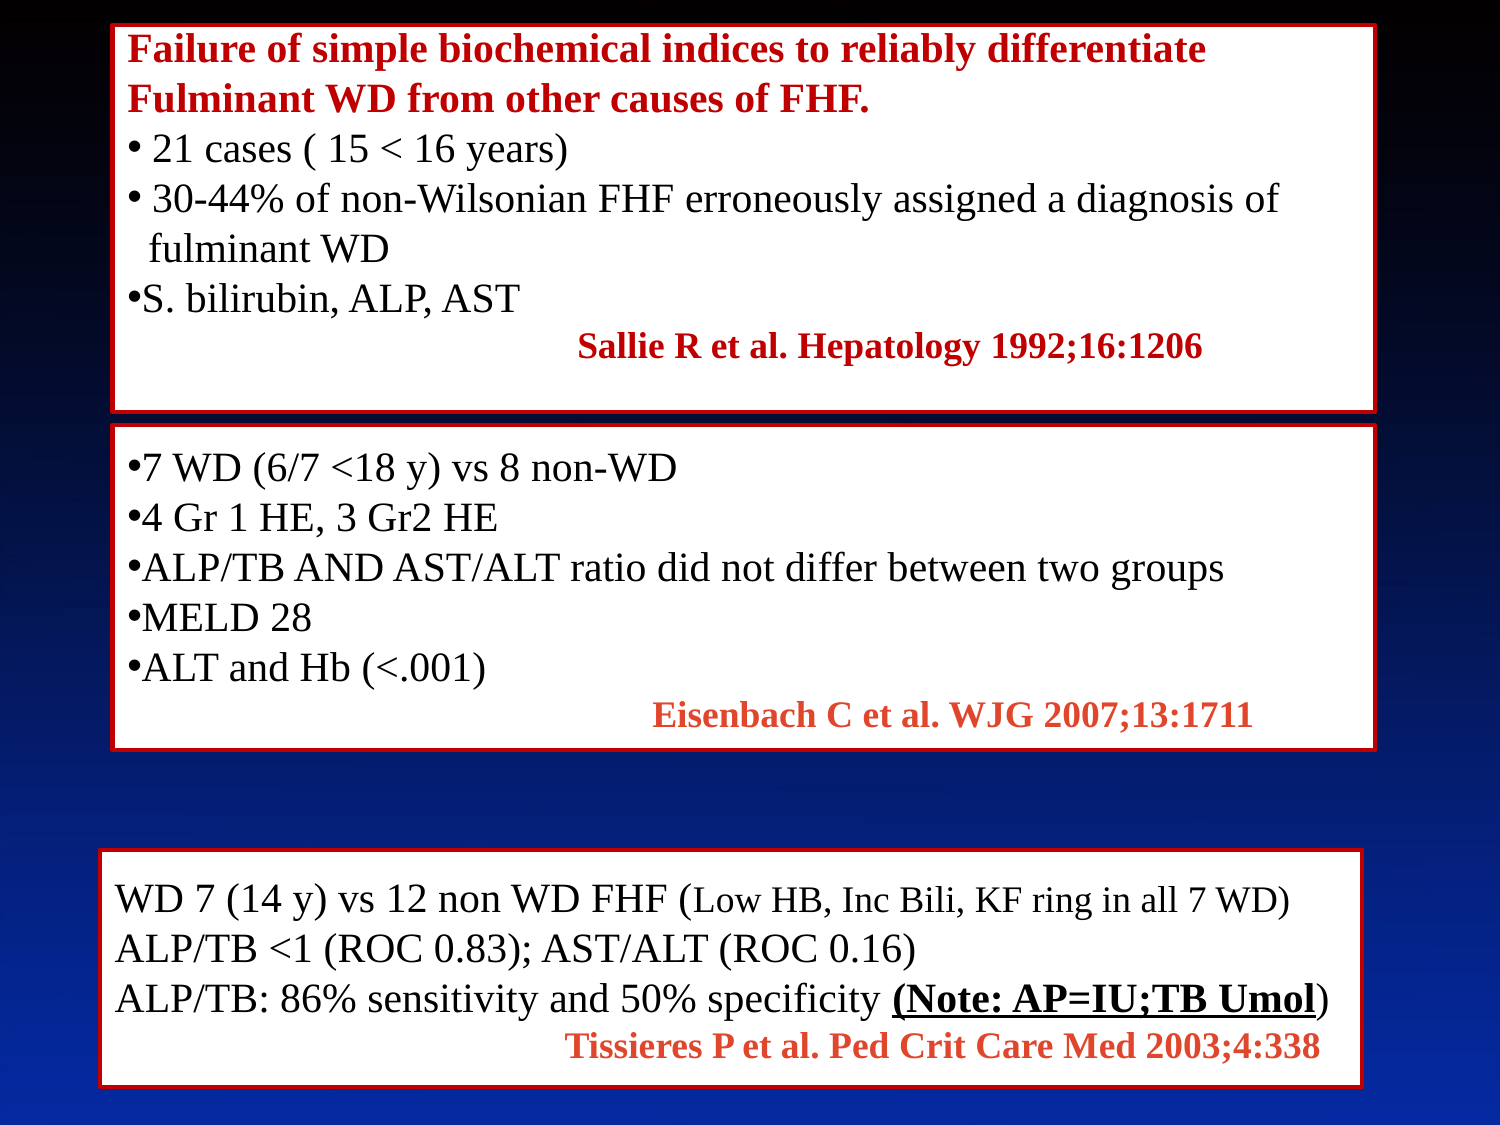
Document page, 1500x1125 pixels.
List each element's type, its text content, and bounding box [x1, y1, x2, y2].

picture [0, 0, 1500, 1125]
text_box Failure of simple biochemical indices to reliably differentiate Fulminant WD from other causes of FHF. 21 cases ( 15 < 16 years) 30-44% of non-Wilsonian FHF erroneously assigned a diagnosis of fulminant WD S. bilirubin, ALP, AST Sallie R et al. Hepatology 1992;16:1206 [110, 23, 1377, 414]
text_box 7 WD (6/7 <18 y) vs 8 non-WD 4 Gr 1 HE, 3 Gr2 HE ALP/TB AND AST/ALT ratio did not differ between two groups MELD 28 ALT and Hb (<.001) Eisenbach C et al. WJG 2007;13:1711 [110, 423, 1377, 752]
text_box WD 7 (14 y) vs 12 non WD FHF (Low HB, Inc Bili, KF ring in all 7 WD) ALP/TB <1 (ROC 0.83); AST/ALT (ROC 0.16) ALP/TB: 86% sensitivity and 50% specificity (Note: AP=IU;TB Umol) Tissieres P et al. Ped Crit Care Med 2003;4:338 [98, 848, 1364, 1089]
